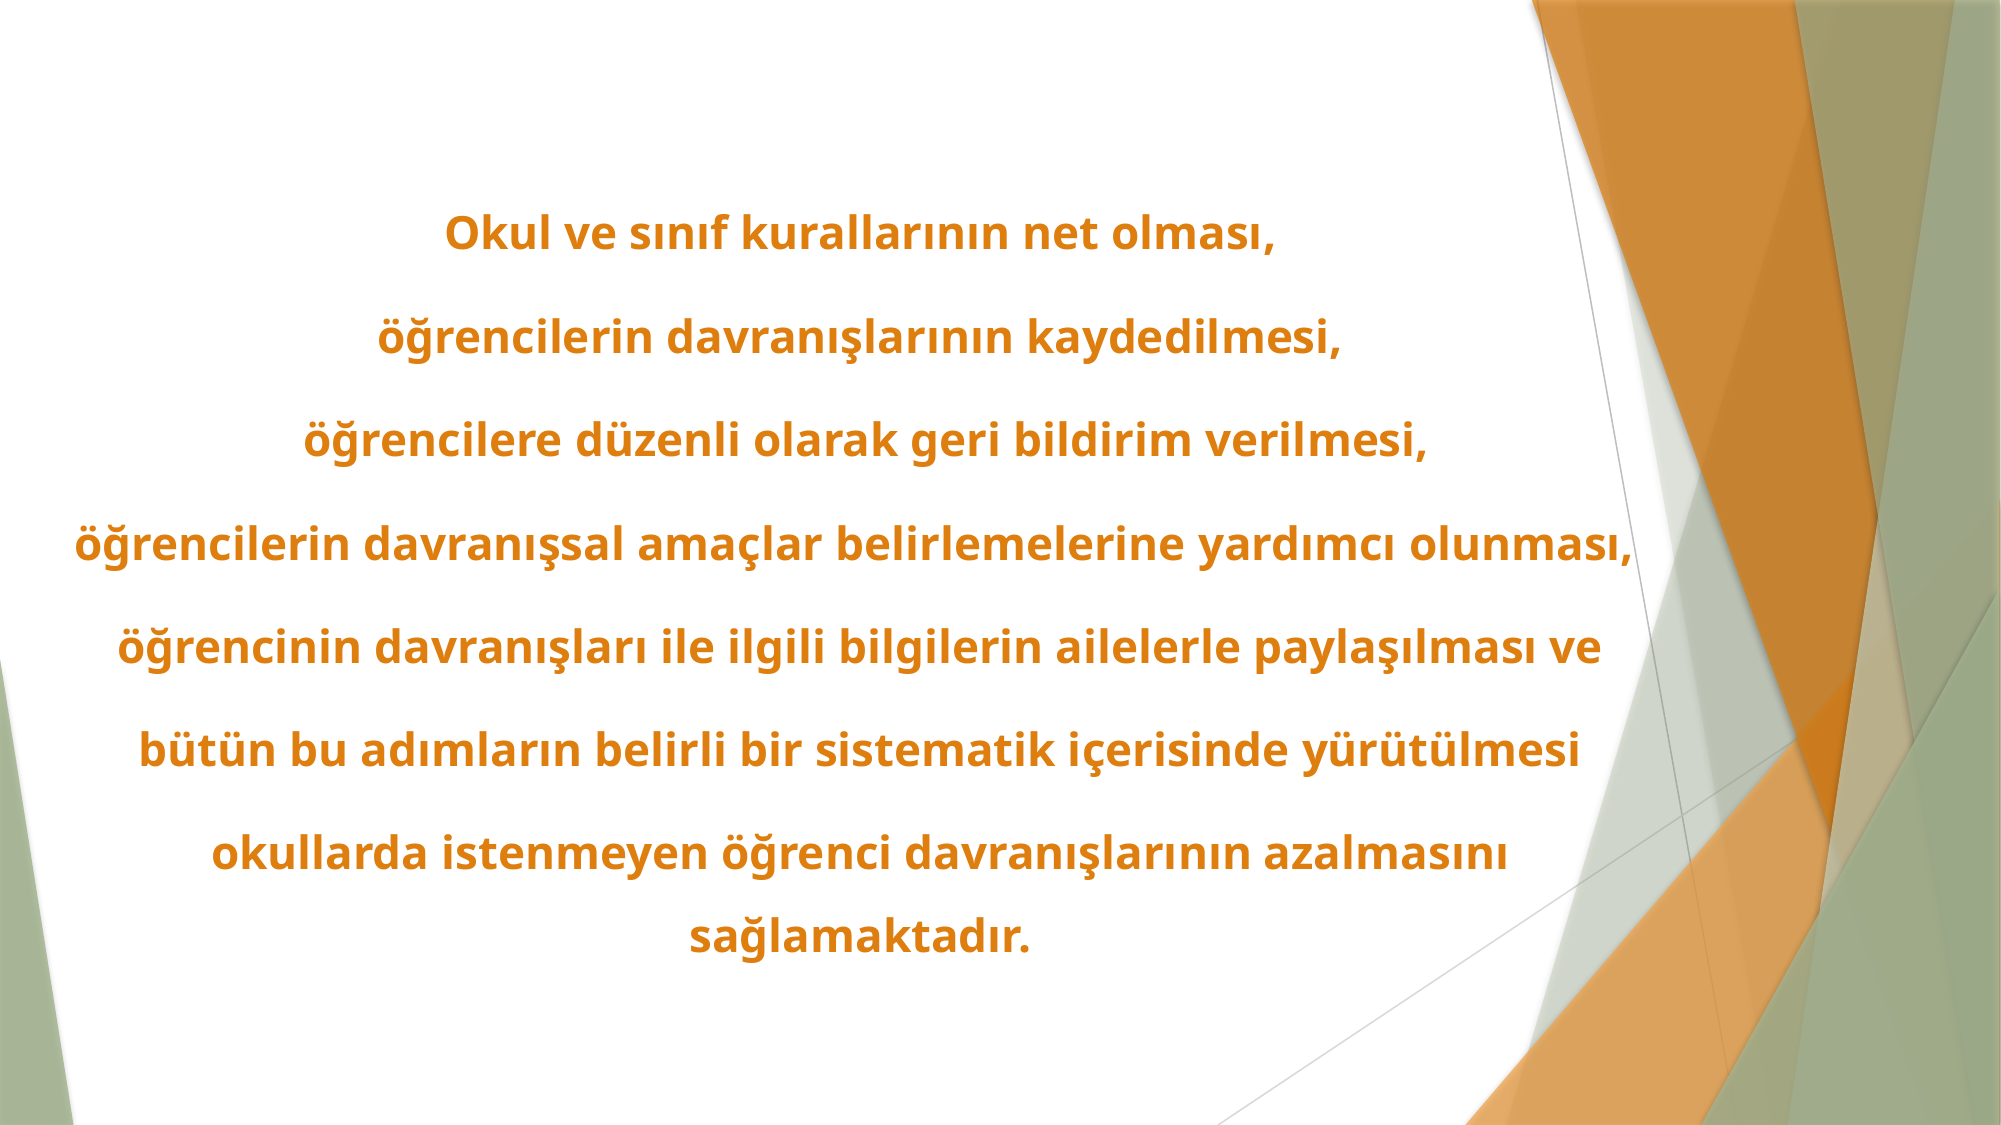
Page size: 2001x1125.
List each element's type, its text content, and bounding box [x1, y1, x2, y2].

list Okul ve sınıf kurallarının net olması, öğrencilerin davranışlarının kaydedilmesi, öğrencilere düzenli olarak geri bildirim verilmesi, öğrencilerin davranışsal amaçlar belirlemelerine yardımcı olunması, öğrencinin davranışları ile ilgili bilgilerin ailelerle paylaşılması ve bütün bu adımların belirli bir sistematik içerisinde yürütülmesi okullarda istenmeyen öğrenci davranışlarının azalmasını sağlamaktadır. [57, 169, 1663, 992]
